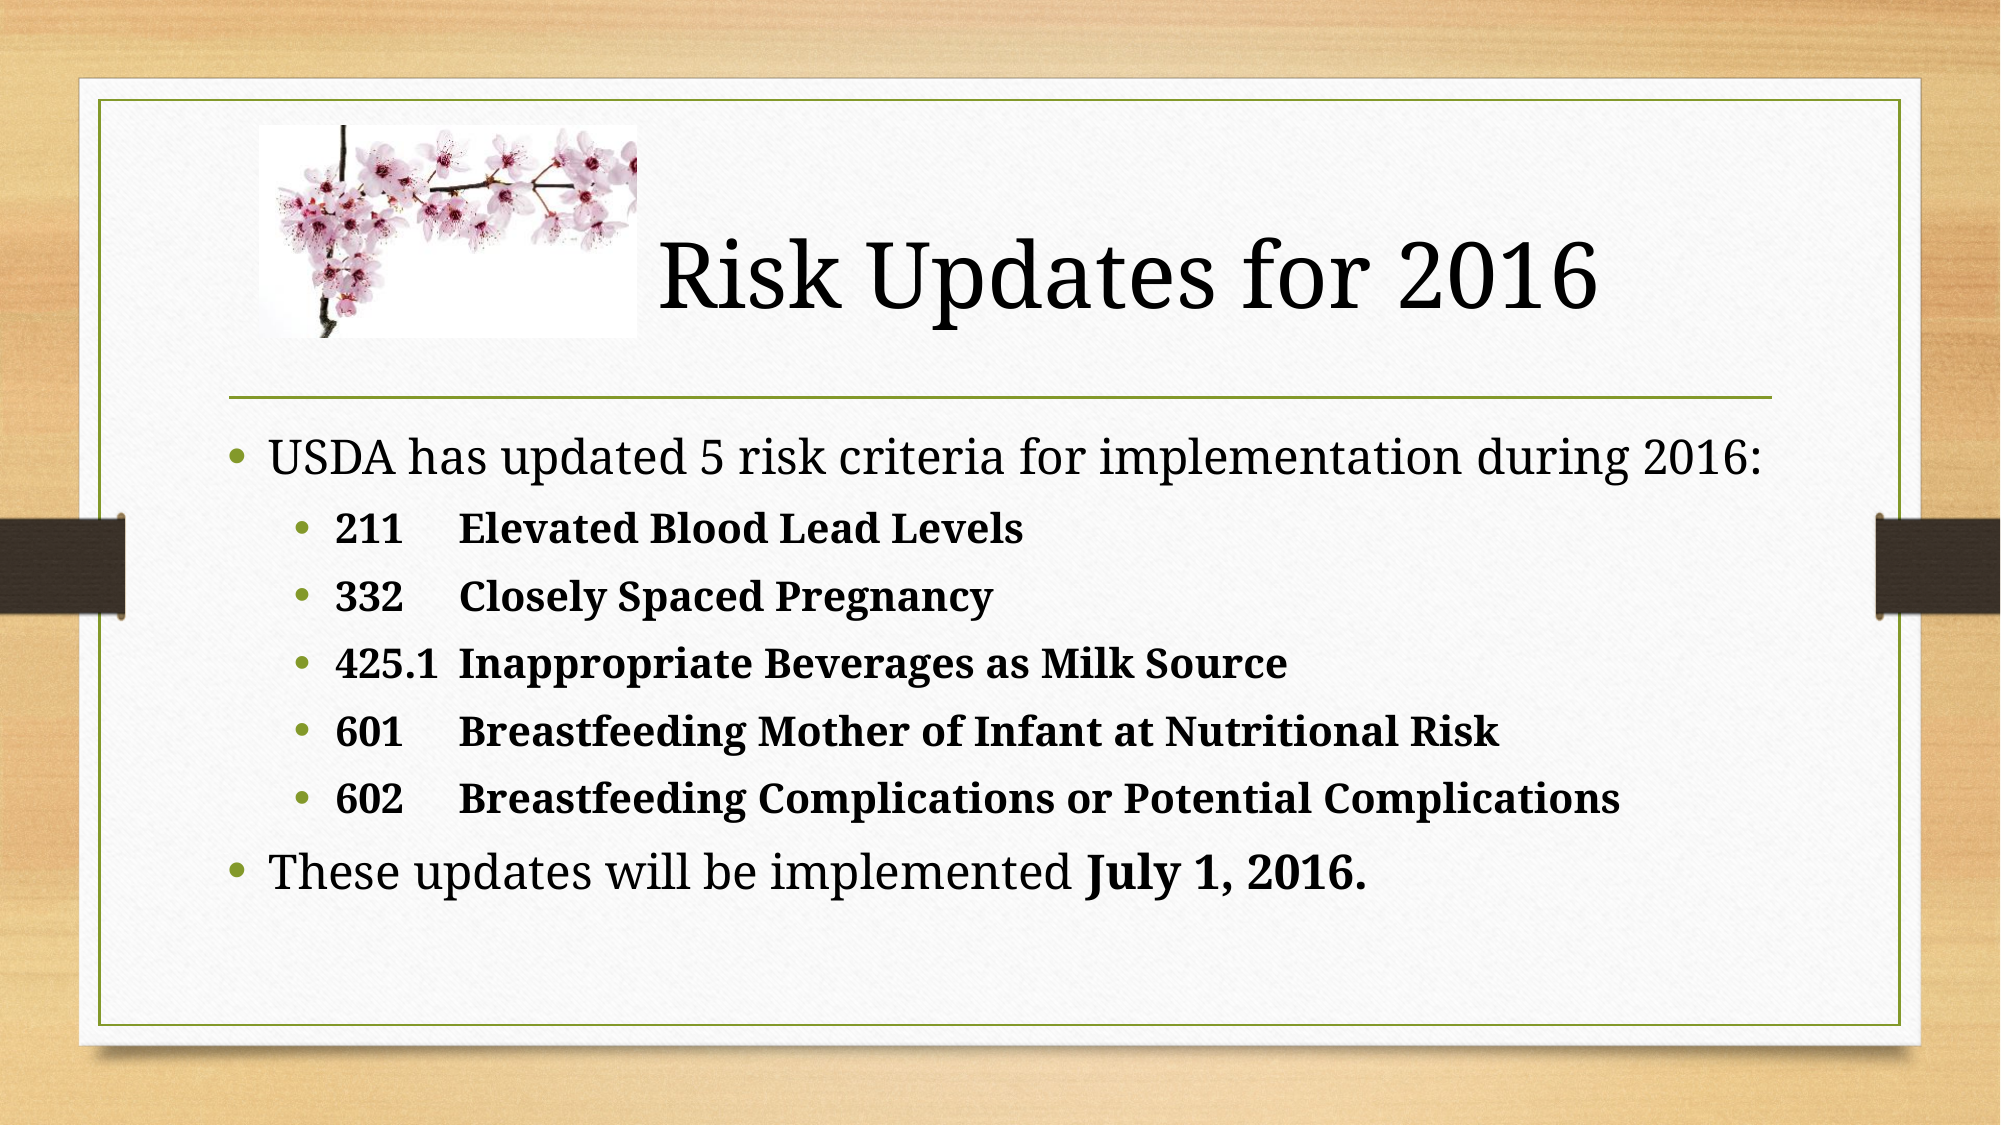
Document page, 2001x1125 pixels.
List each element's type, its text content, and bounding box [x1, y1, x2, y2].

picture [0, 0, 2001, 1125]
title 5 Risk Updates for 2016 [448, 164, 1736, 379]
list USDA has updated 5 risk criteria for implementation during 2016: 211 Elevated Blood Lead Levels 332 Closely Spaced Pregnancy 425.1 Inappropriate Beverages as Milk Source 601 Breastfeeding Mother of Infant at Nutritional Risk 602 Breastfeeding Complications or Potential Complications These updates will be implemented July 1, 2016. [212, 419, 1788, 964]
